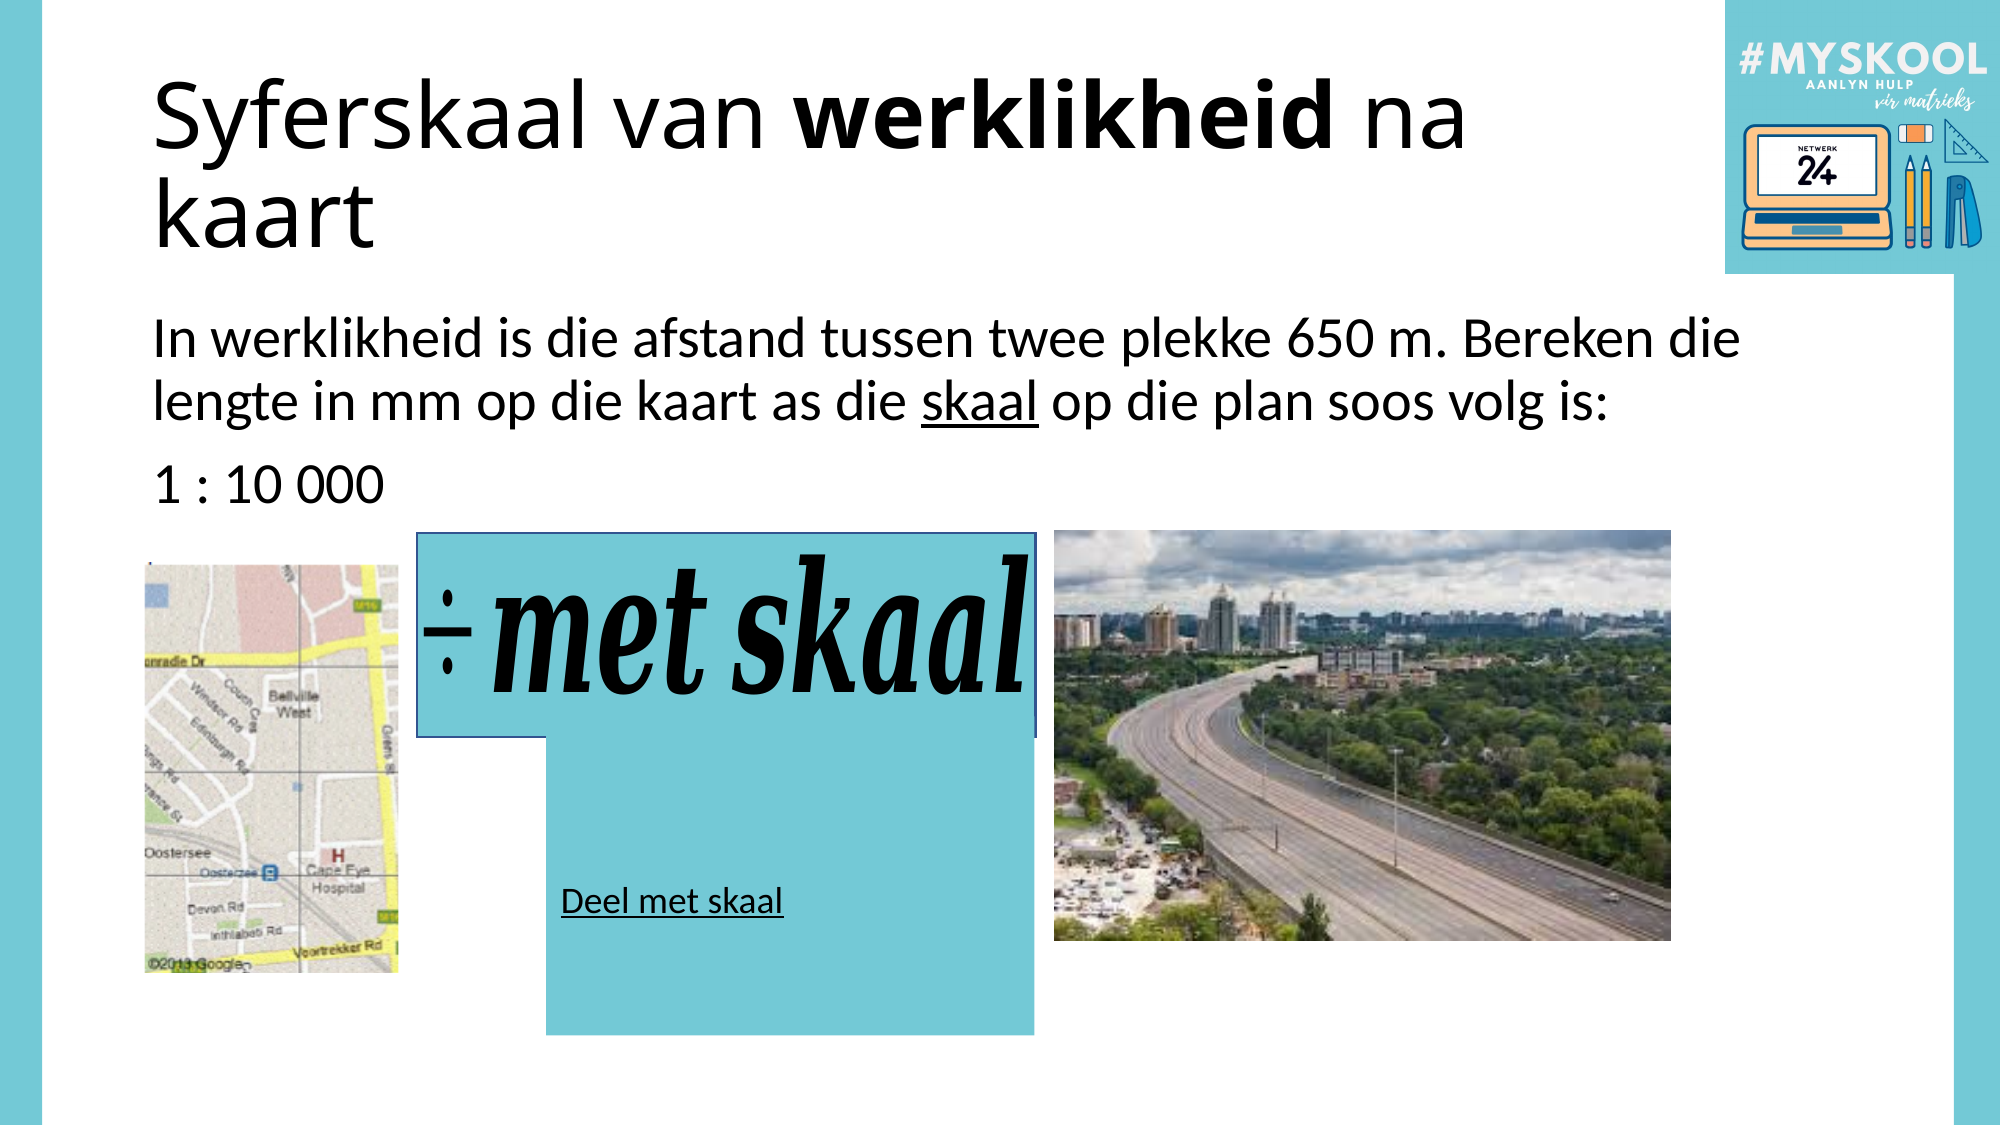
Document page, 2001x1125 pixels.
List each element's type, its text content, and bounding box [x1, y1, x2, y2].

picture [1054, 530, 1671, 941]
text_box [1725, 0, 2000, 1125]
title Syferskaal van werklikheid na kaart [137, 59, 1538, 278]
list In werklikheid is die afstand tussen twee plekke 650 m. Bereken die lengte in mm op die kaart as die skaal op die plan soos volg is: 1 : 10 000 [137, 299, 1725, 1014]
picture [142, 562, 399, 973]
text_box [0, 0, 43, 1125]
